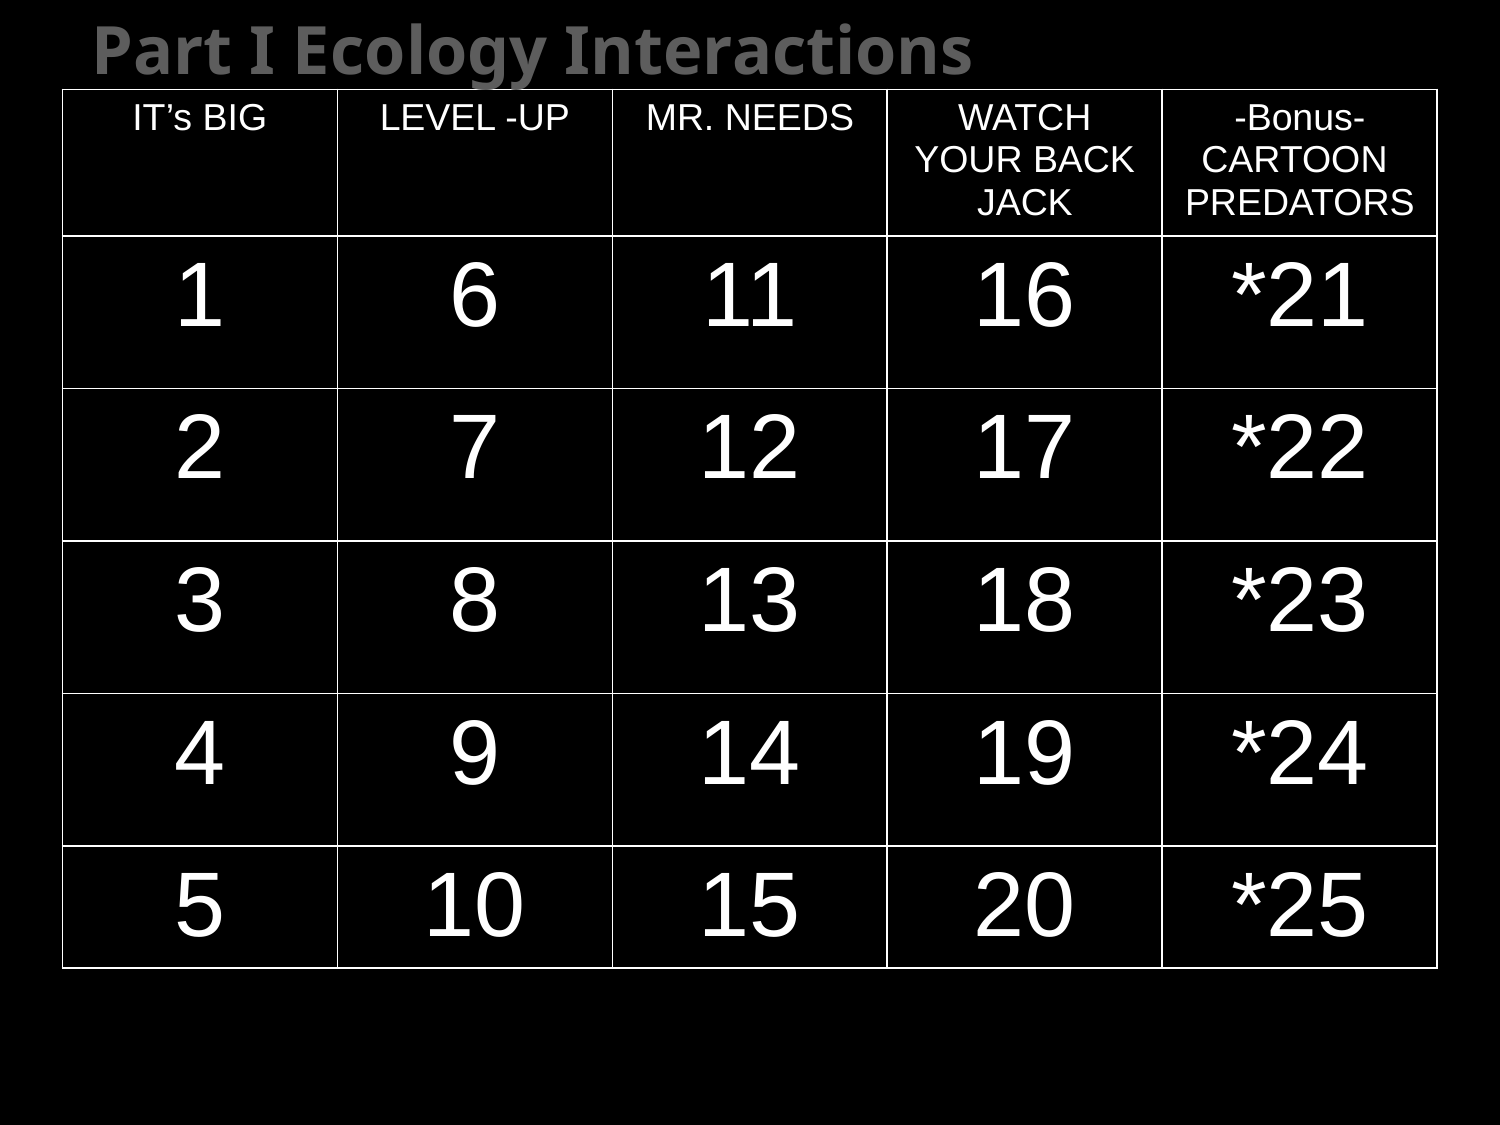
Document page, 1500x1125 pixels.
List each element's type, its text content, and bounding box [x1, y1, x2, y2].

table_header WATCH YOUR BACK JACK [888, 90, 1161, 235]
table_cell *22 [1163, 389, 1436, 540]
table_cell 15 [613, 847, 886, 967]
table_cell 6 [338, 237, 612, 388]
table_cell 4 [63, 694, 337, 845]
table_cell *25 [1163, 847, 1436, 967]
table_cell 17 [888, 389, 1161, 540]
table_cell 2 [63, 389, 337, 540]
table_cell 11 [613, 237, 886, 388]
table_cell 9 [338, 694, 612, 845]
table_cell *21 [1163, 237, 1436, 388]
table_cell 18 [888, 542, 1161, 693]
table_cell *23 [1163, 542, 1436, 693]
table_cell 7 [338, 389, 612, 540]
table_cell 16 [888, 237, 1161, 388]
table_header LEVEL -UP [338, 95, 612, 235]
table_cell 10 [338, 847, 612, 967]
table_cell 20 [888, 847, 1161, 967]
table_cell 12 [613, 389, 886, 540]
table_cell 3 [63, 542, 337, 693]
table_cell 1 [63, 237, 337, 388]
table_cell 19 [888, 694, 1161, 845]
table_header -Bonus- CARTOON PREDATORS [1163, 90, 1436, 235]
table_cell 5 [63, 847, 337, 967]
text_box Part I Ecology Interactions [76, 0, 990, 95]
table_header MR. NEEDS [613, 95, 886, 235]
table_cell 14 [613, 694, 886, 845]
table_cell 13 [613, 542, 886, 693]
table_header IT’s BIG [63, 90, 337, 235]
table_cell 8 [338, 542, 612, 693]
table_cell *24 [1163, 694, 1436, 845]
